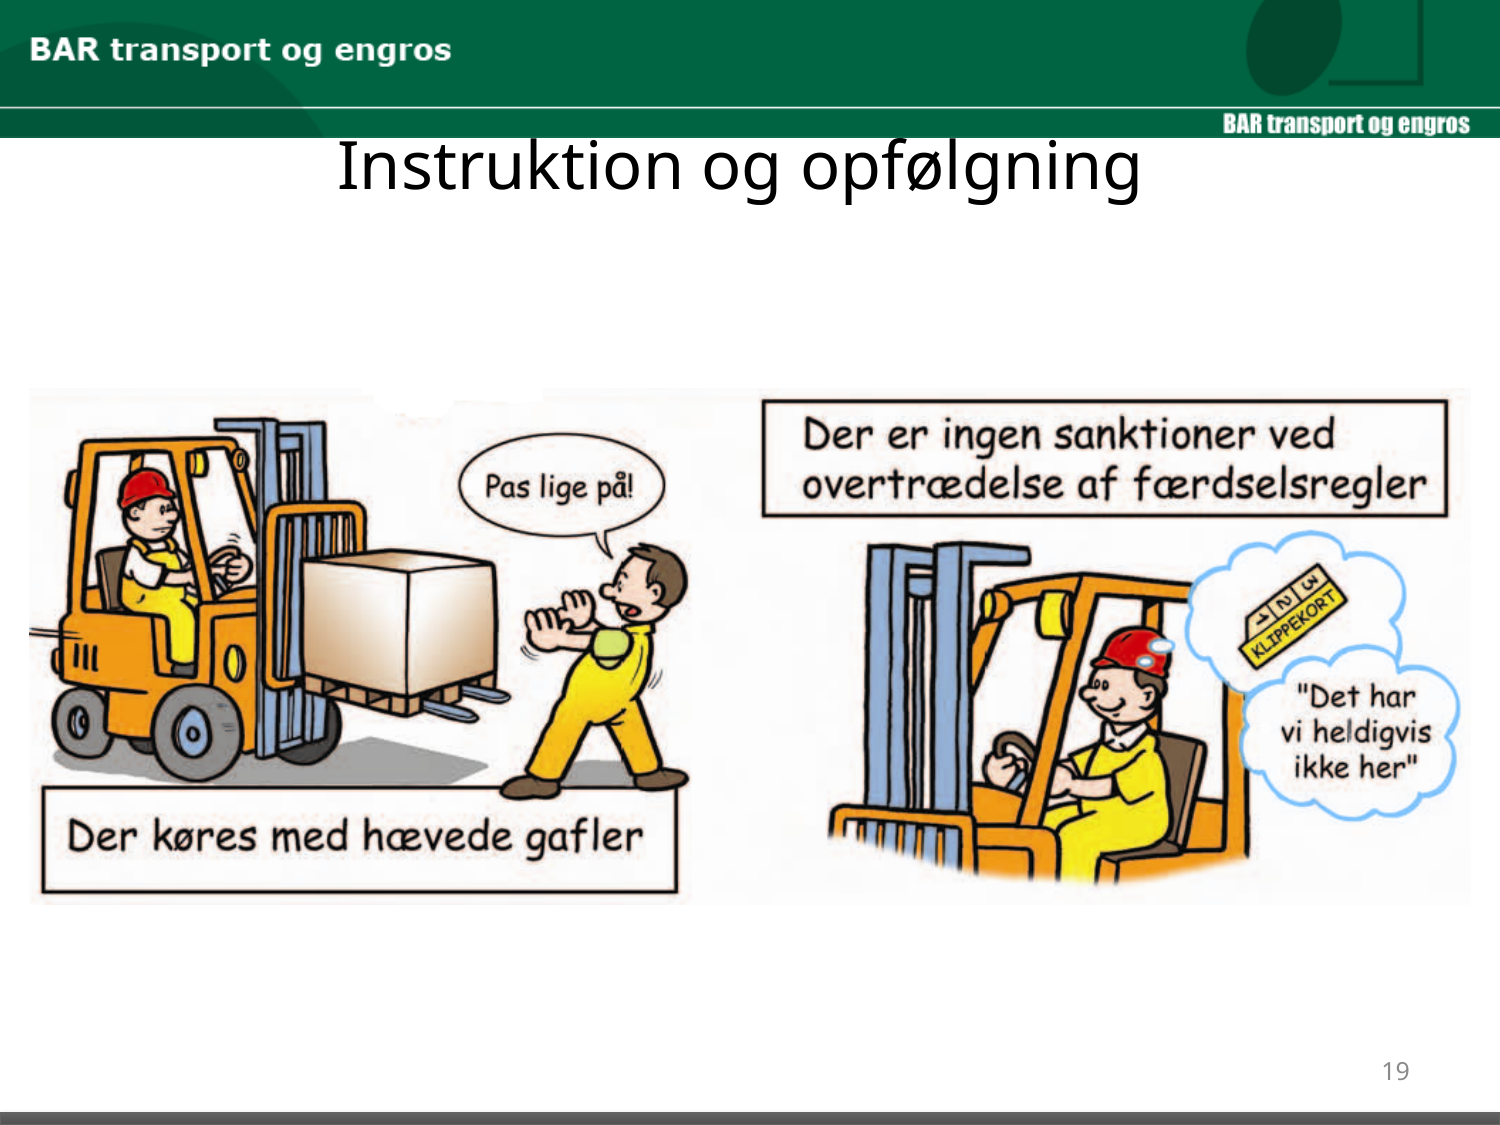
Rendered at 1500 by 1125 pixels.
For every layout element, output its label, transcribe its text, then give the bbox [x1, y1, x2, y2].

slide_number 19 [1074, 1042, 1425, 1103]
picture [0, 0, 1500, 138]
picture [29, 388, 1471, 906]
title Instruktion og opfølgning [88, 89, 1412, 237]
